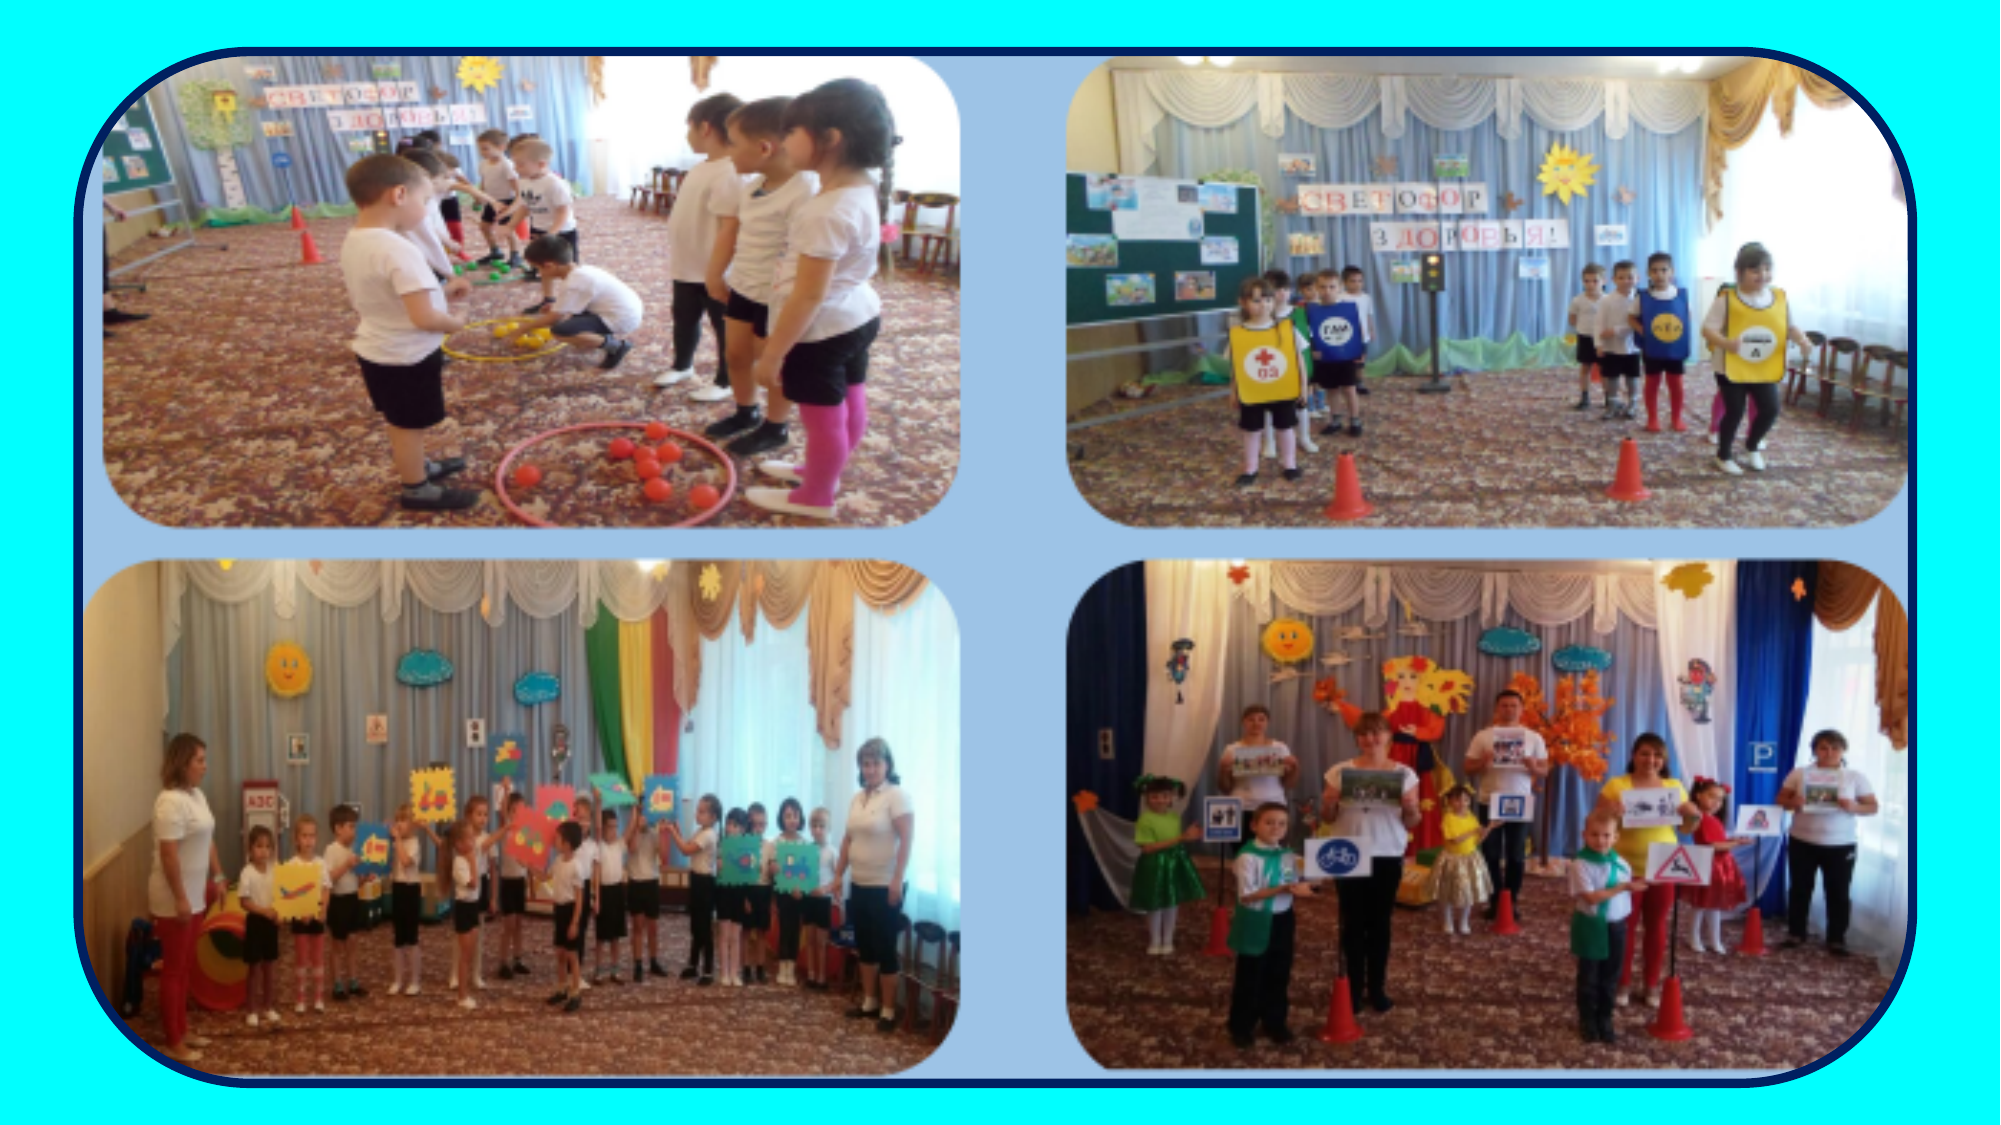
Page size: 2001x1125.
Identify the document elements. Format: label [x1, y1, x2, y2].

picture [78, 51, 1913, 1084]
